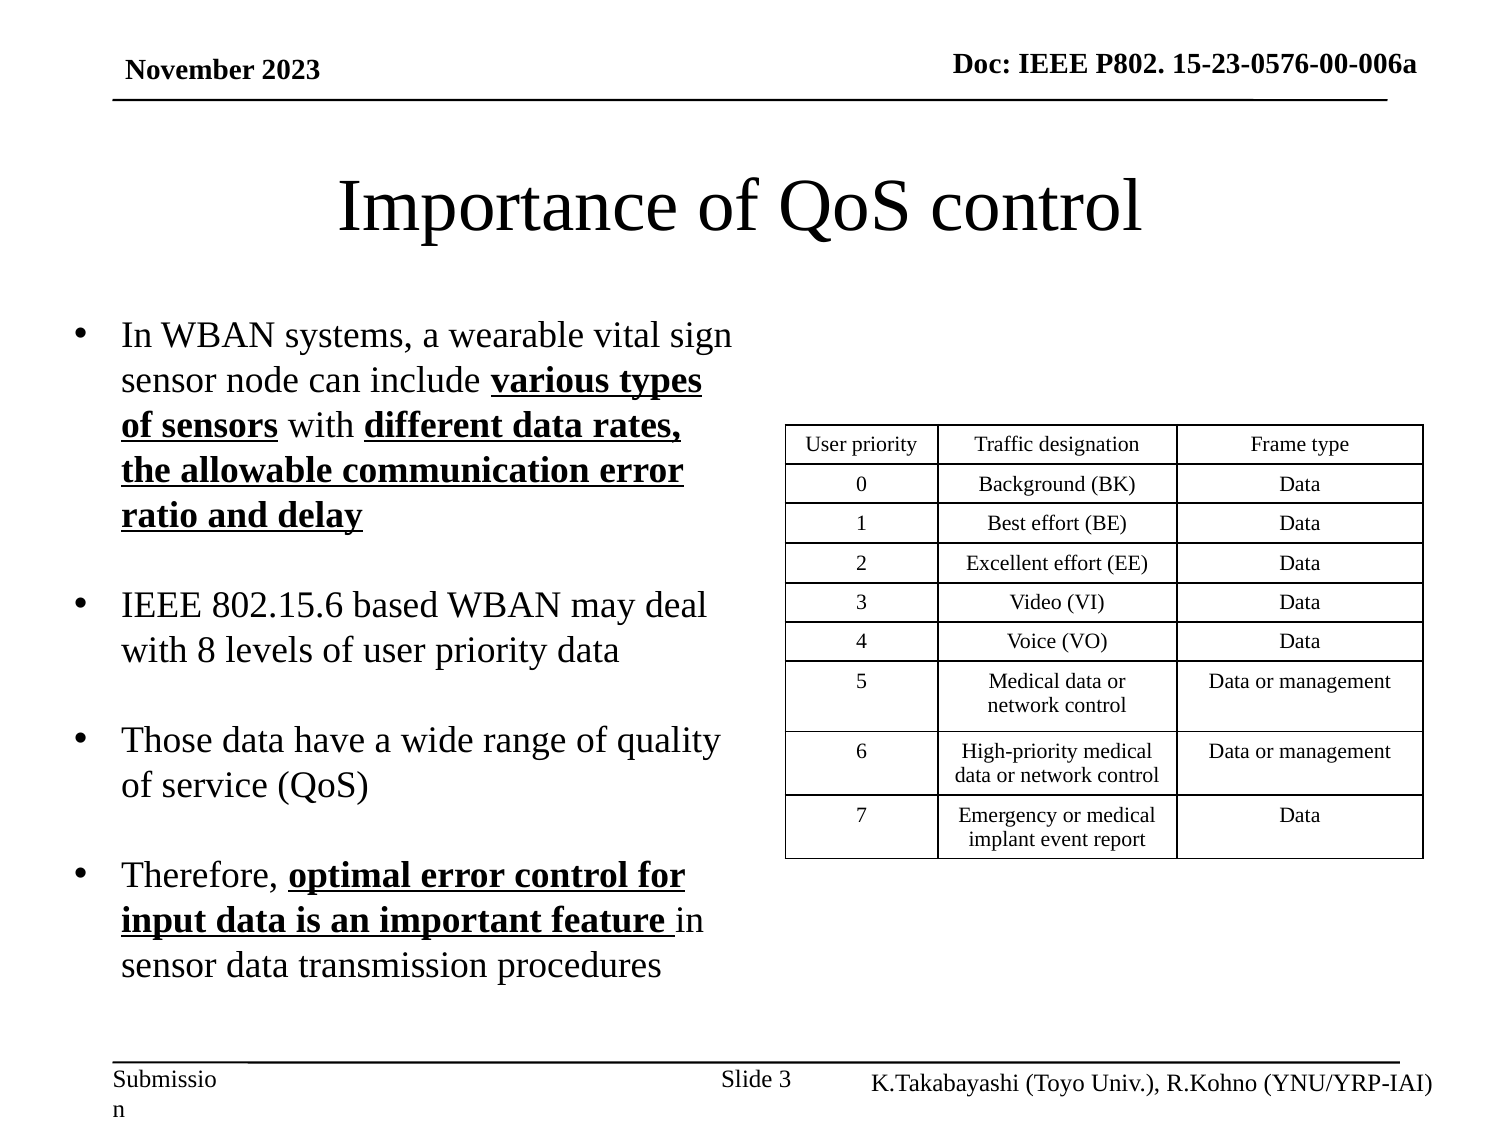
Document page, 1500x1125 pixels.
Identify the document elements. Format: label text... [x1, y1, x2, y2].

table_cell Medical data or network control [939, 662, 1176, 731]
table_cell Background (BK) [939, 465, 1176, 502]
table_cell Best effort (BE) [939, 504, 1176, 542]
table_cell Data [1178, 584, 1422, 621]
table_cell Data [1178, 465, 1422, 502]
table_cell 4 [786, 623, 937, 660]
table_header User priority [786, 426, 937, 463]
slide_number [124, 49, 388, 86]
table_cell 6 [786, 732, 937, 794]
footer K.Takabayashi (Toyo Univ.), R.Kohno (YNU/YRP-IAI) [856, 1058, 1483, 1125]
table_cell Excellent effort (EE) [939, 544, 1176, 582]
table_cell 0 [786, 465, 937, 502]
slide_number Slide 3 [712, 1061, 801, 1093]
table_cell 2 [786, 544, 937, 582]
table_cell 1 [786, 504, 937, 542]
title Importance of QoS control [112, 112, 1388, 288]
table_cell Video (VI) [939, 584, 1176, 621]
table_header Frame type [1178, 426, 1422, 463]
table_cell 7 [786, 796, 937, 858]
table_cell High-priority medical data or network control [939, 732, 1176, 794]
table_cell 5 [786, 662, 937, 731]
table_cell Data [1178, 544, 1422, 582]
table_cell Data or management [1178, 662, 1422, 731]
table_cell Data or management [1178, 732, 1422, 794]
text_box In WBAN systems, a wearable vital sign sensor node can include various types of sensors with different data rates, the allowable communication error ratio and delay IEEE 802.15.6 based WBAN may deal with 8 levels of user priority data Those data have a wide range of quality of service (QoS) Therefore, optimal error control for input data is an important feature in sensor data transmission procedures [59, 302, 750, 993]
table_cell 3 [786, 584, 937, 621]
table_cell Data [1178, 796, 1422, 858]
table_cell Data [1178, 504, 1422, 542]
table_cell Data [1178, 623, 1422, 660]
table_header Traffic designation [939, 426, 1176, 463]
table_cell Voice (VO) [939, 623, 1176, 660]
table_cell Emergency or medical implant event report [939, 796, 1176, 858]
